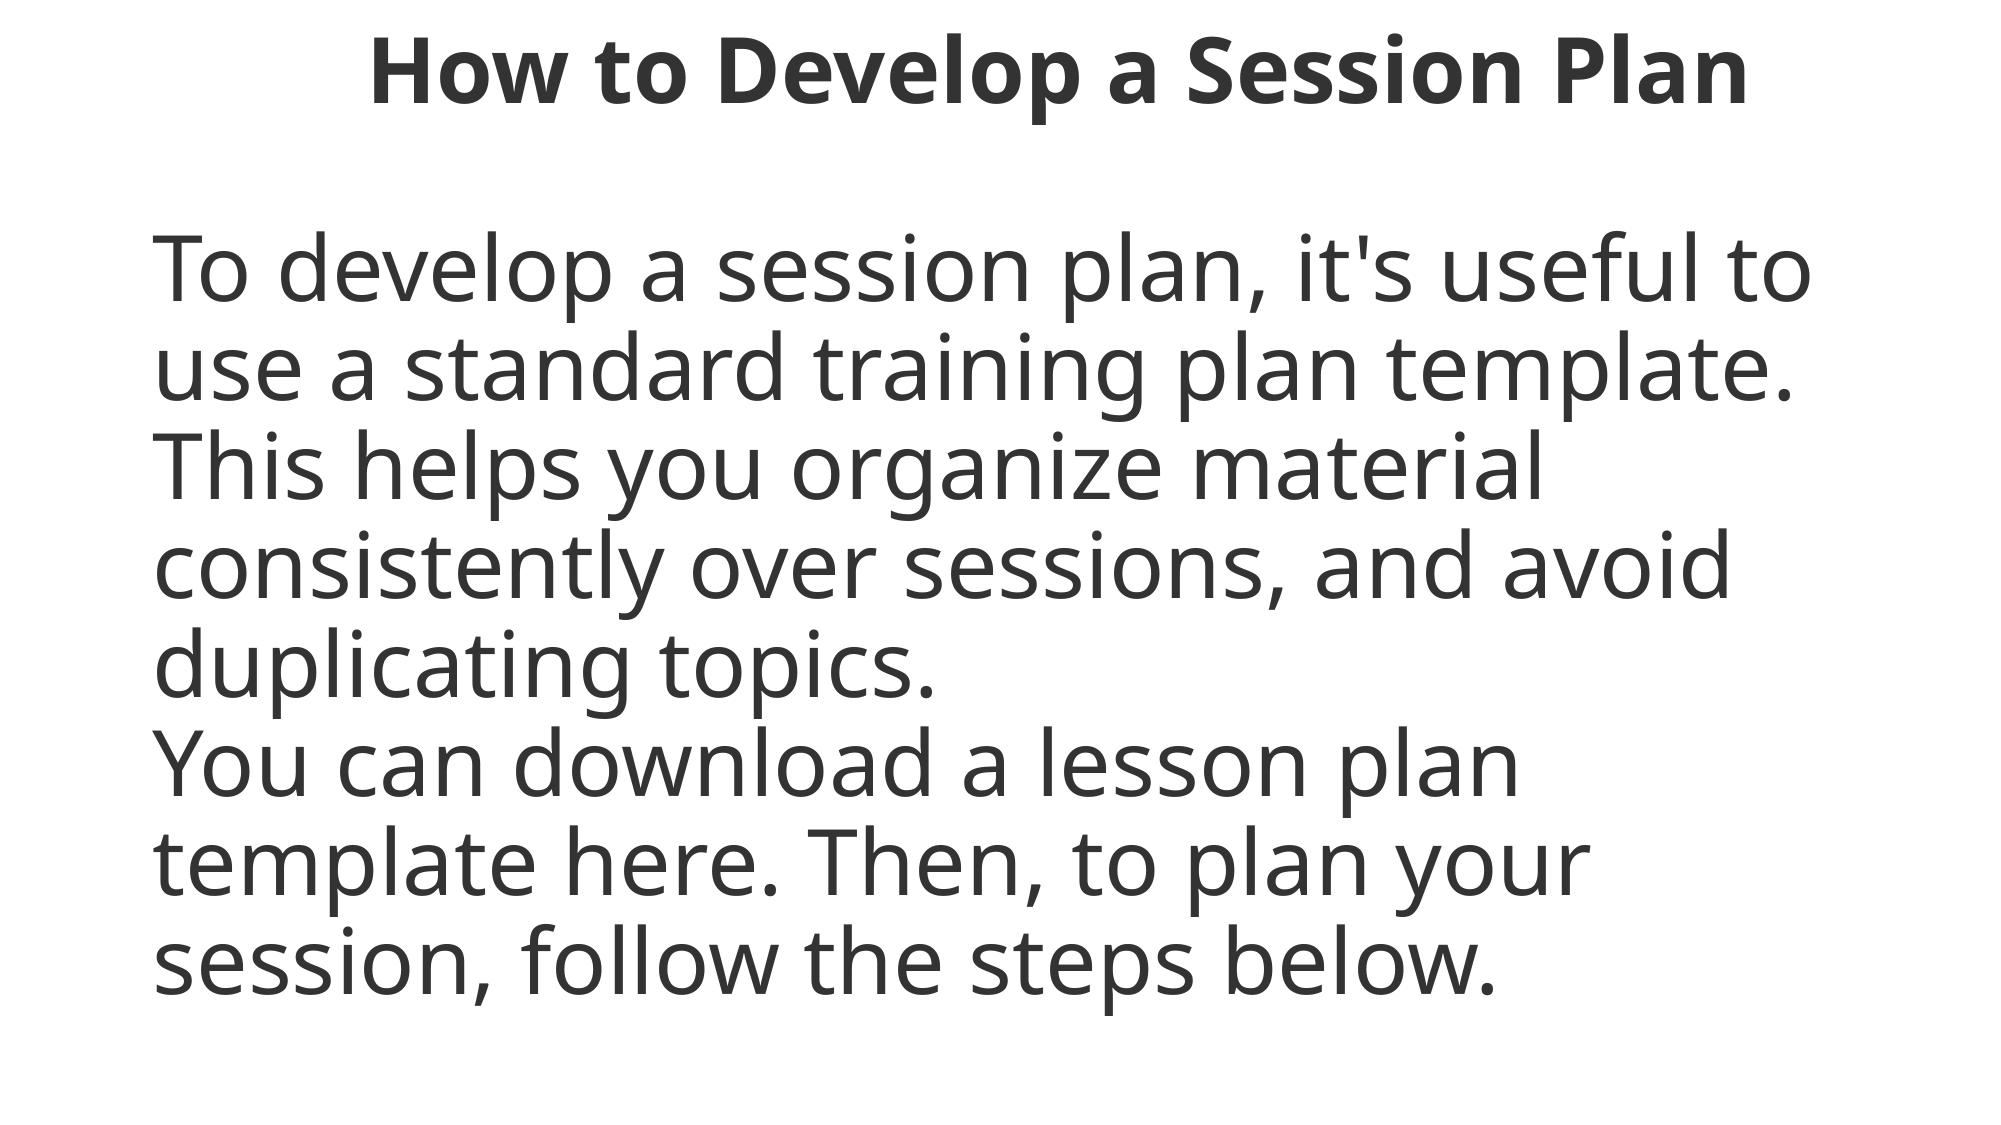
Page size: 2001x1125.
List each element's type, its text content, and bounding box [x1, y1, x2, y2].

title How to Develop a Session Plan To develop a session plan, it's useful to use a standard training plan template. This helps you organize material consistently over sessions, and avoid duplicating topics. You can download a lesson plan template here. Then, to plan your session, follow the steps below. [137, 59, 1907, 1090]
